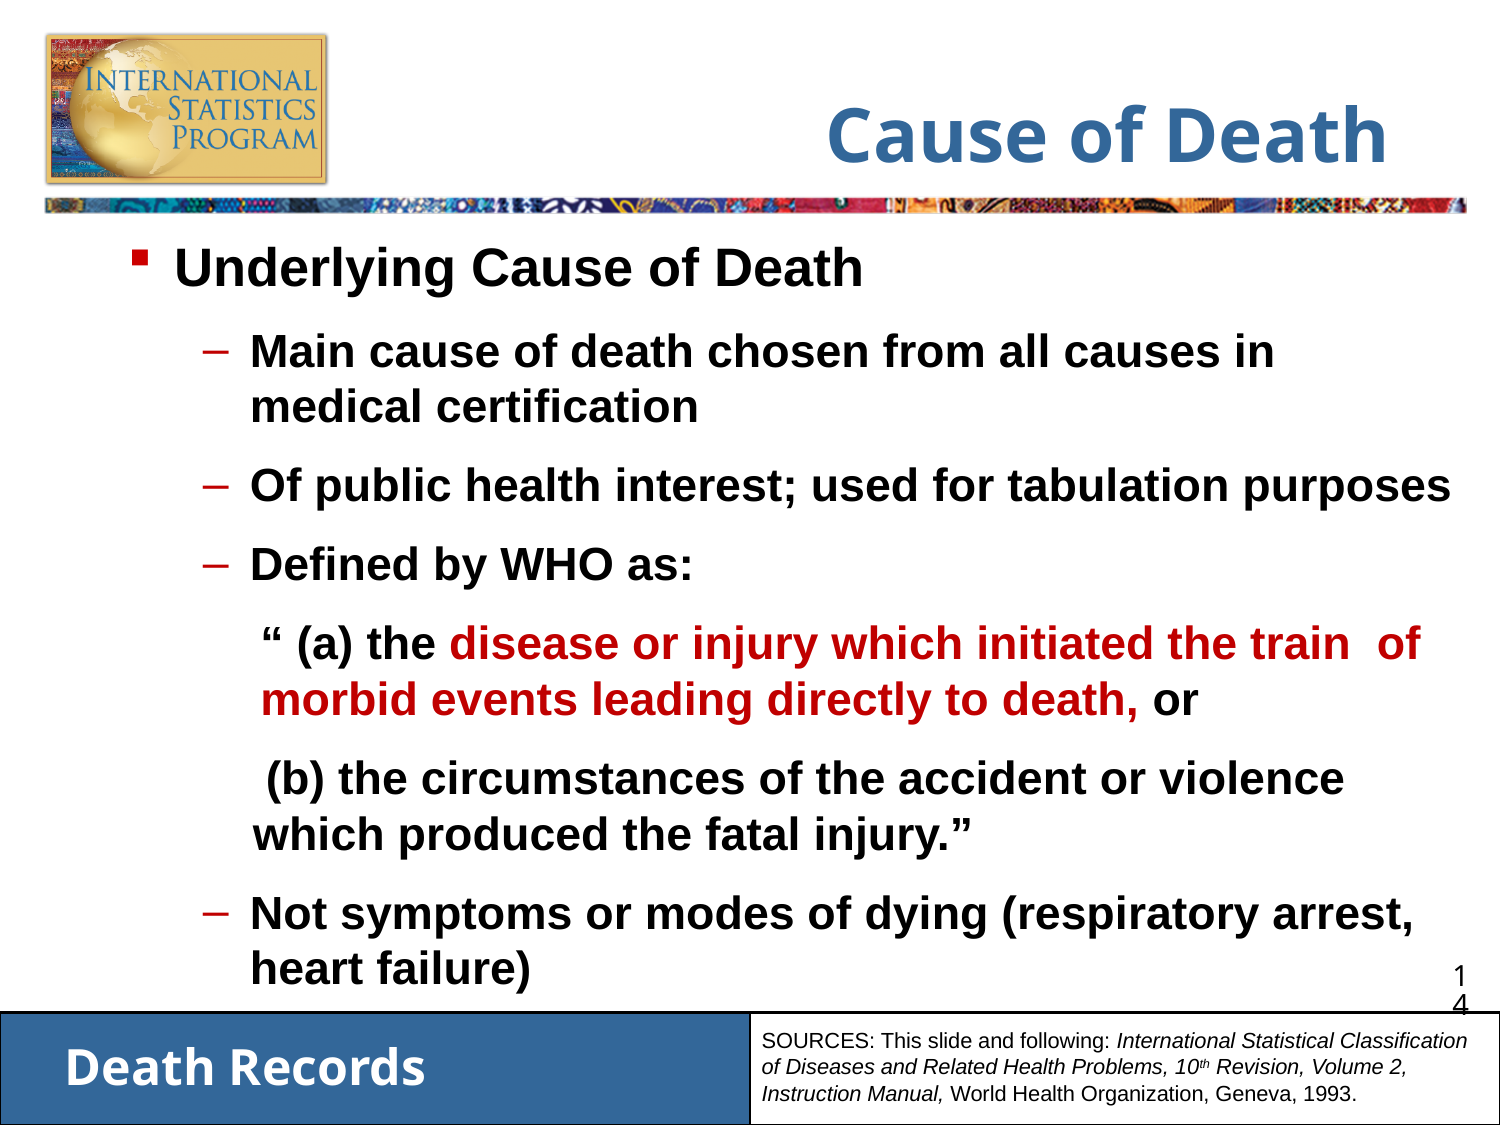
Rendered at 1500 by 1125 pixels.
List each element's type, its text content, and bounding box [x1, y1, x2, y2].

picture [1, 1014, 749, 1124]
picture [37, 24, 1481, 219]
text_box SOURCES: This slide and following: International Statistical Classification of Diseases and Related Health Problems, 10th Revision, Volume 2, Instruction Manual, World Health Organization, Geneva, 1993. [746, 1019, 1500, 1113]
list Underlying Cause of Death Main cause of death chosen from all causes in medical certification Of public health interest; used for tabulation purposes Defined by WHO as: “ (a) the disease or injury which initiated the train of morbid events leading directly to death, or (b) the circumstances of the accident or violence which produced the fatal injury.” Not symptoms or modes of dying (respiratory arrest, heart failure) [112, 224, 1475, 1013]
title Cause of Death [75, 87, 1425, 188]
